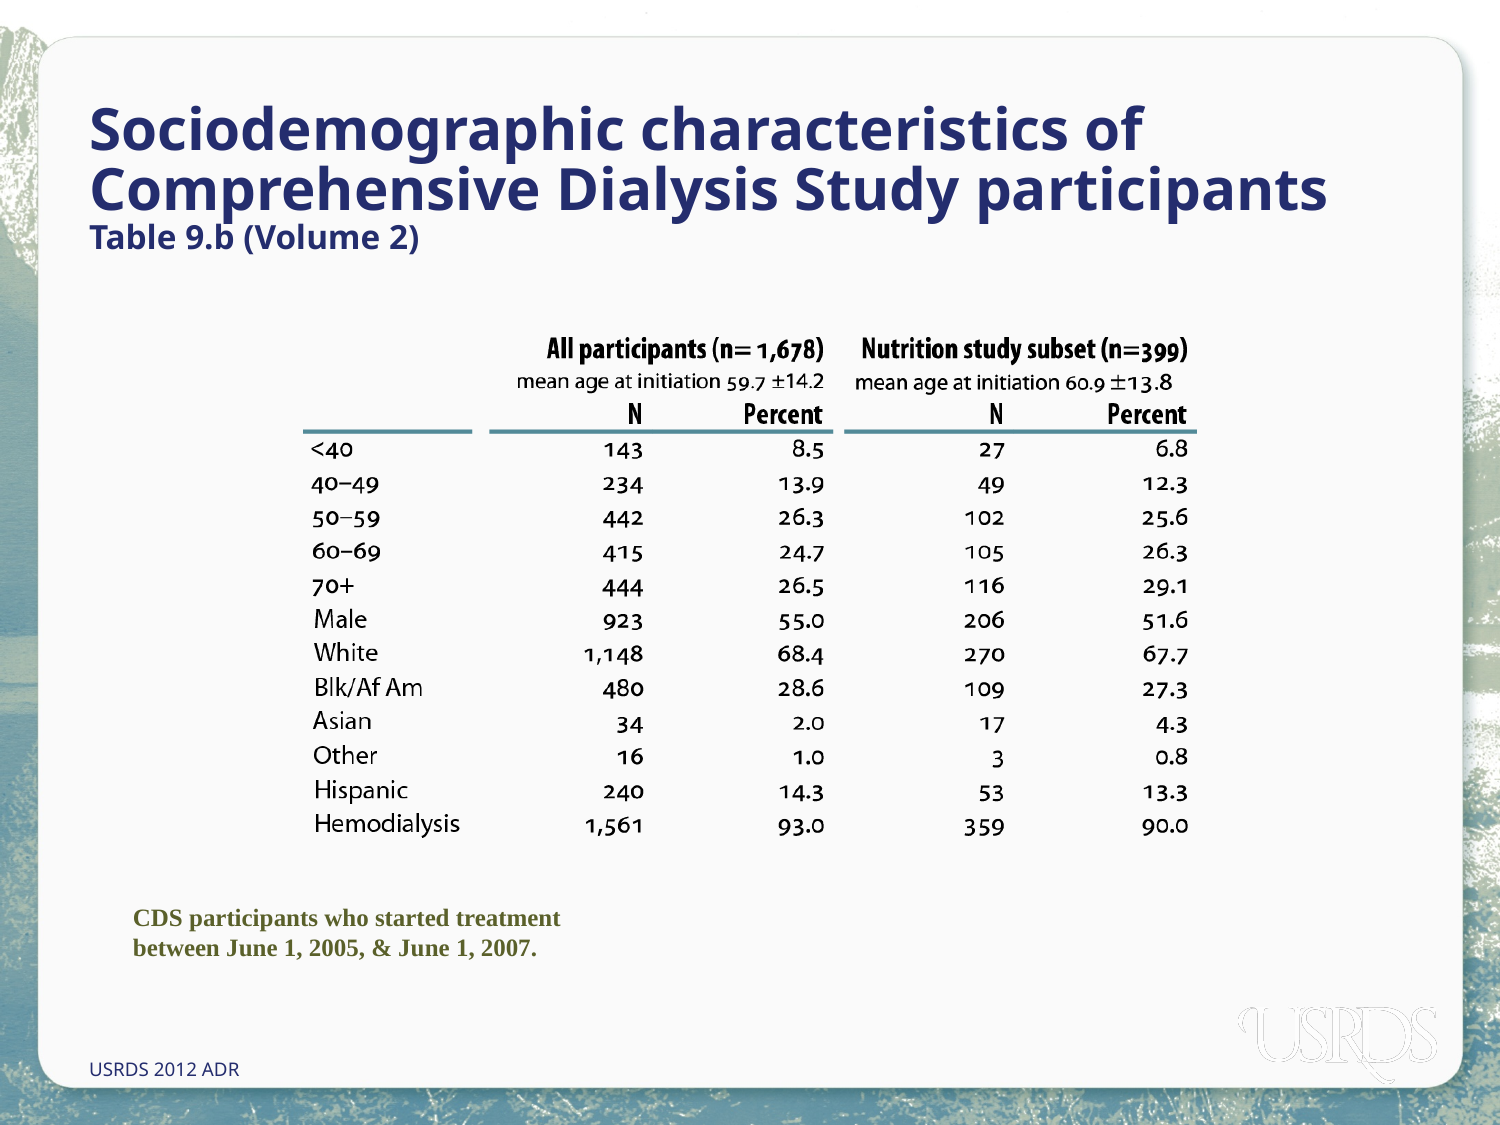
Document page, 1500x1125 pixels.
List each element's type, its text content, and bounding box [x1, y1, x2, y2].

list CDS participants who started treatment between June 1, 2005, & June 1, 2007. [132, 901, 627, 976]
title Sociodemographic characteristics of Comprehensive Dialysis Study participants Table 9.b (Volume 2) [74, 45, 1425, 264]
picture [0, 0, 1500, 1125]
